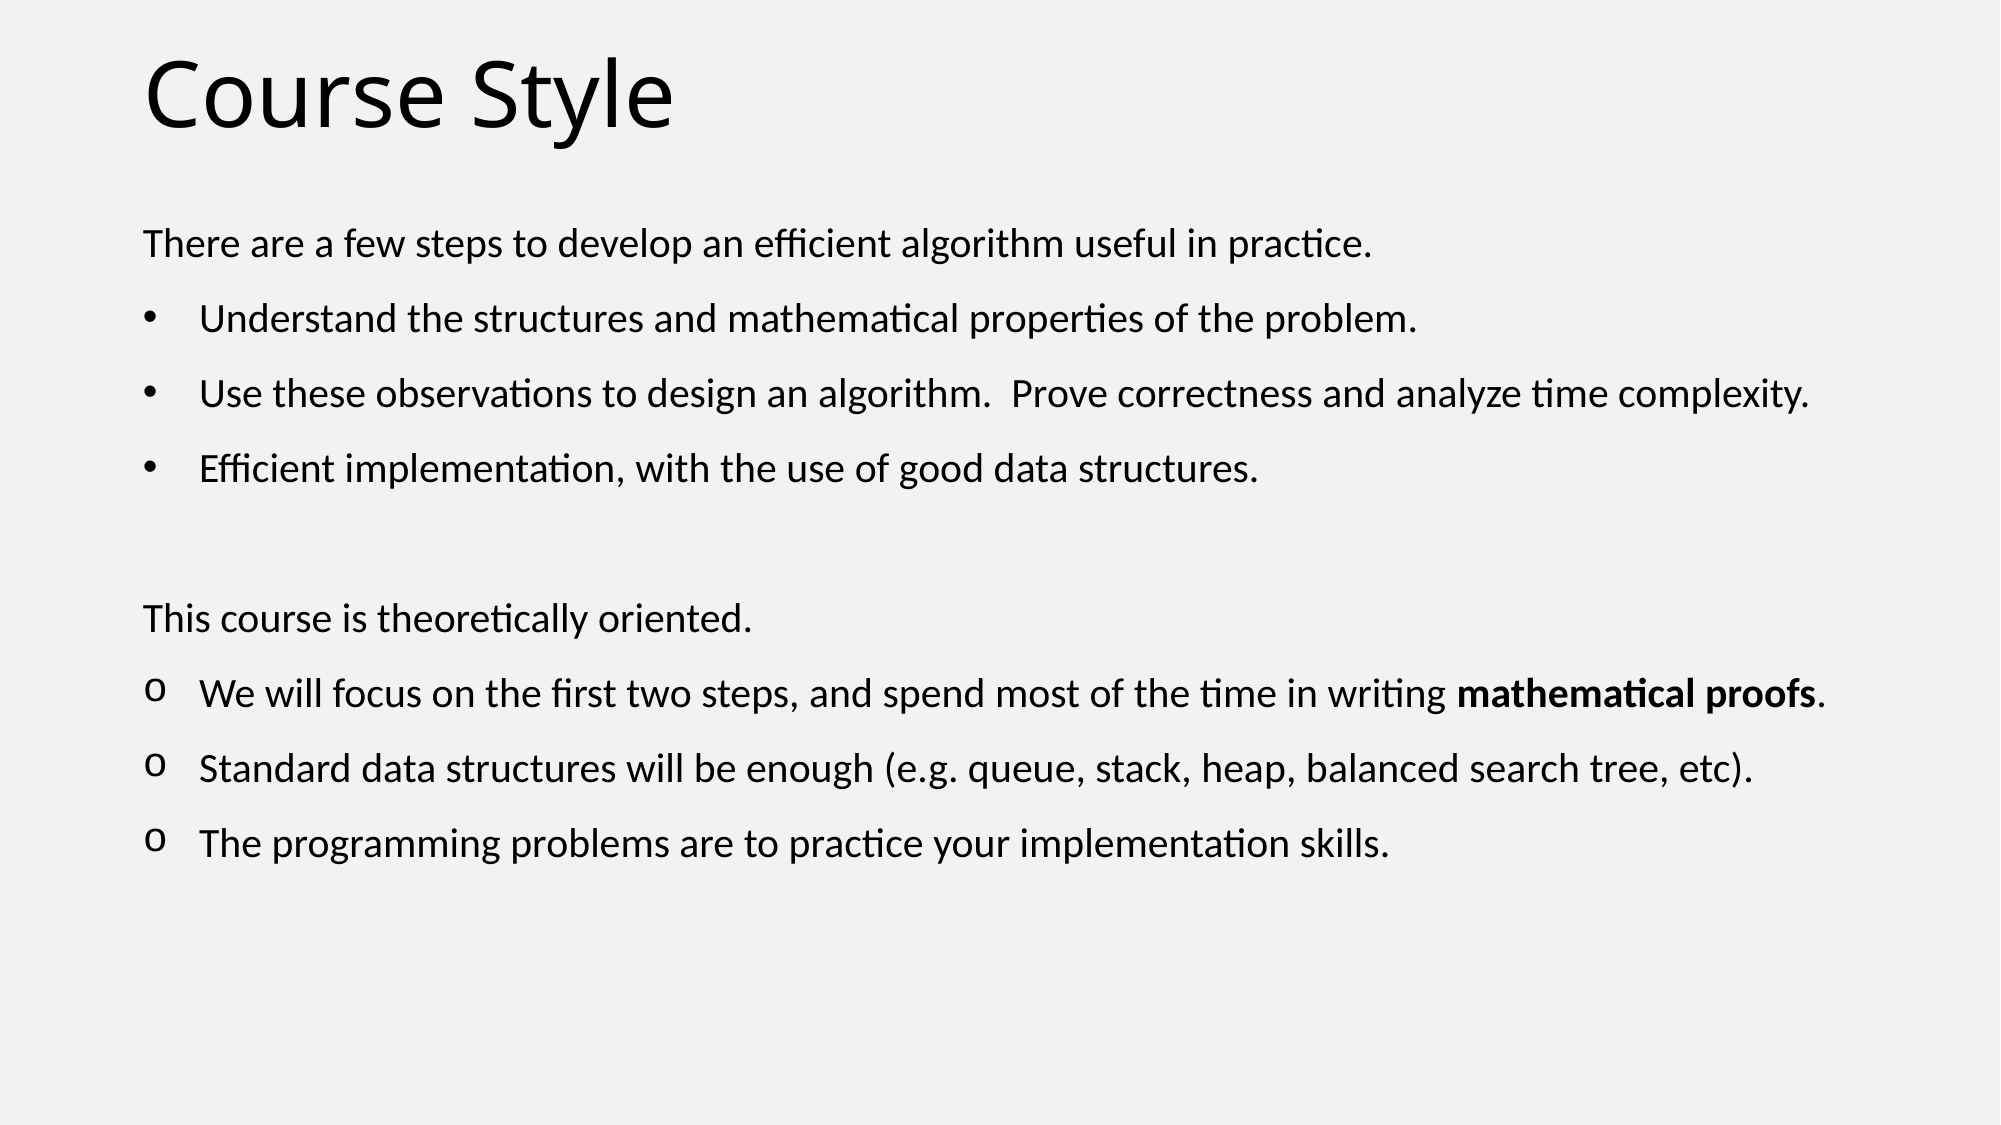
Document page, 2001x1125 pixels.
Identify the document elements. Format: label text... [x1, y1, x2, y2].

title Course Style [128, 17, 1854, 179]
text_box There are a few steps to develop an efficient algorithm useful in practice. Understand the structures and mathematical properties of the problem. Use these observations to design an algorithm. Prove correctness and analyze time complexity. Efficient implementation, with the use of good data structures. This course is theoretically oriented. We will focus on the first two steps, and spend most of the time in writing mathematical proofs. Standard data structures will be enough (e.g. queue, stack, heap, balanced search tree, etc). The programming problems are to practice your implementation skills. [128, 208, 1896, 874]
